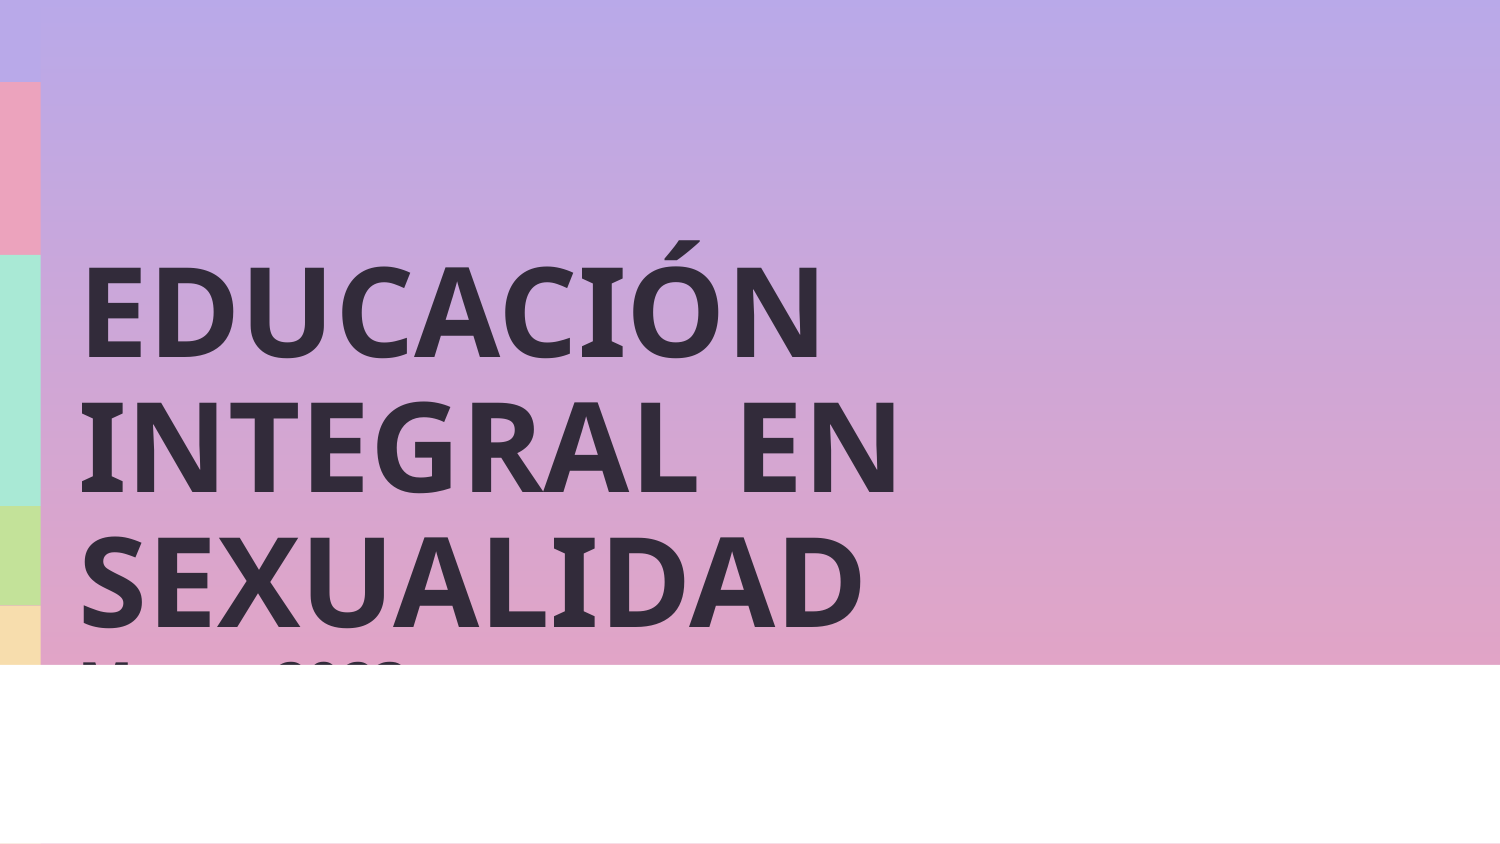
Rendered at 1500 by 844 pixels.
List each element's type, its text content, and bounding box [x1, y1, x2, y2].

title EDUCACIÓN INTEGRAL EN SEXUALIDAD Marzo 2023 [78, 24, 1039, 306]
text_box [0, 663, 1500, 844]
